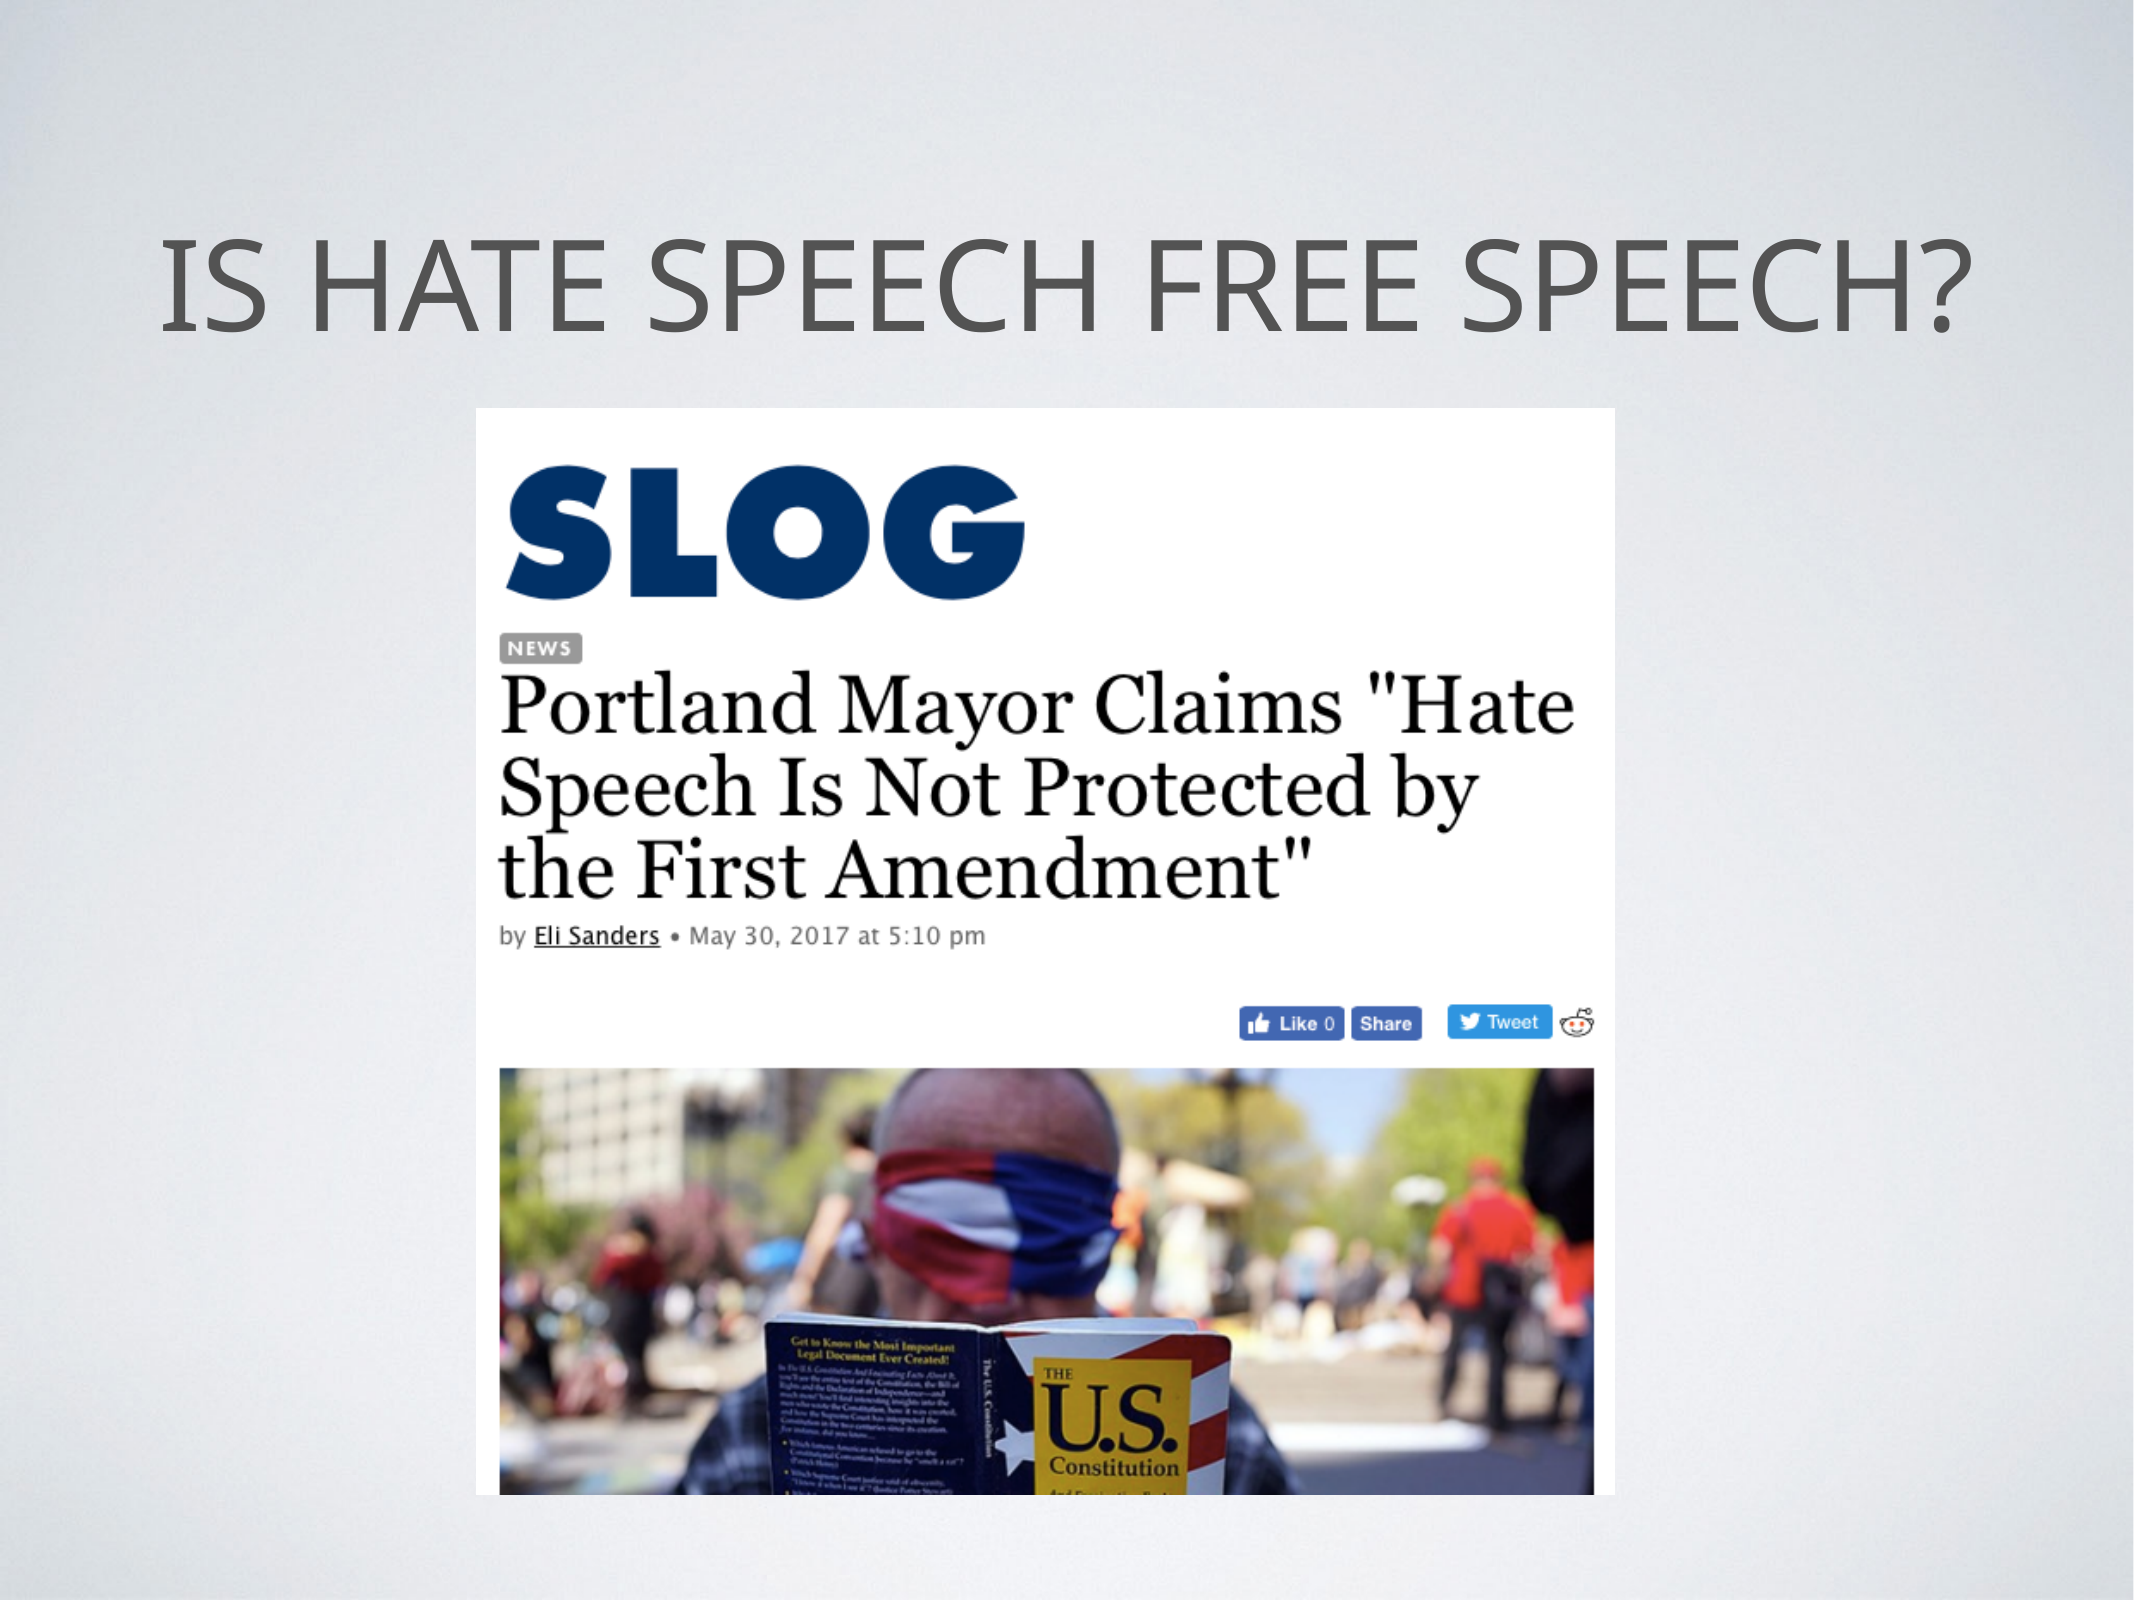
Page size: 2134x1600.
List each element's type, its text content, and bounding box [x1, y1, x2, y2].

subtitle IS HATE SPEECH FREE SPEECH? [57, 203, 2076, 1078]
picture [0, 0, 2134, 1600]
